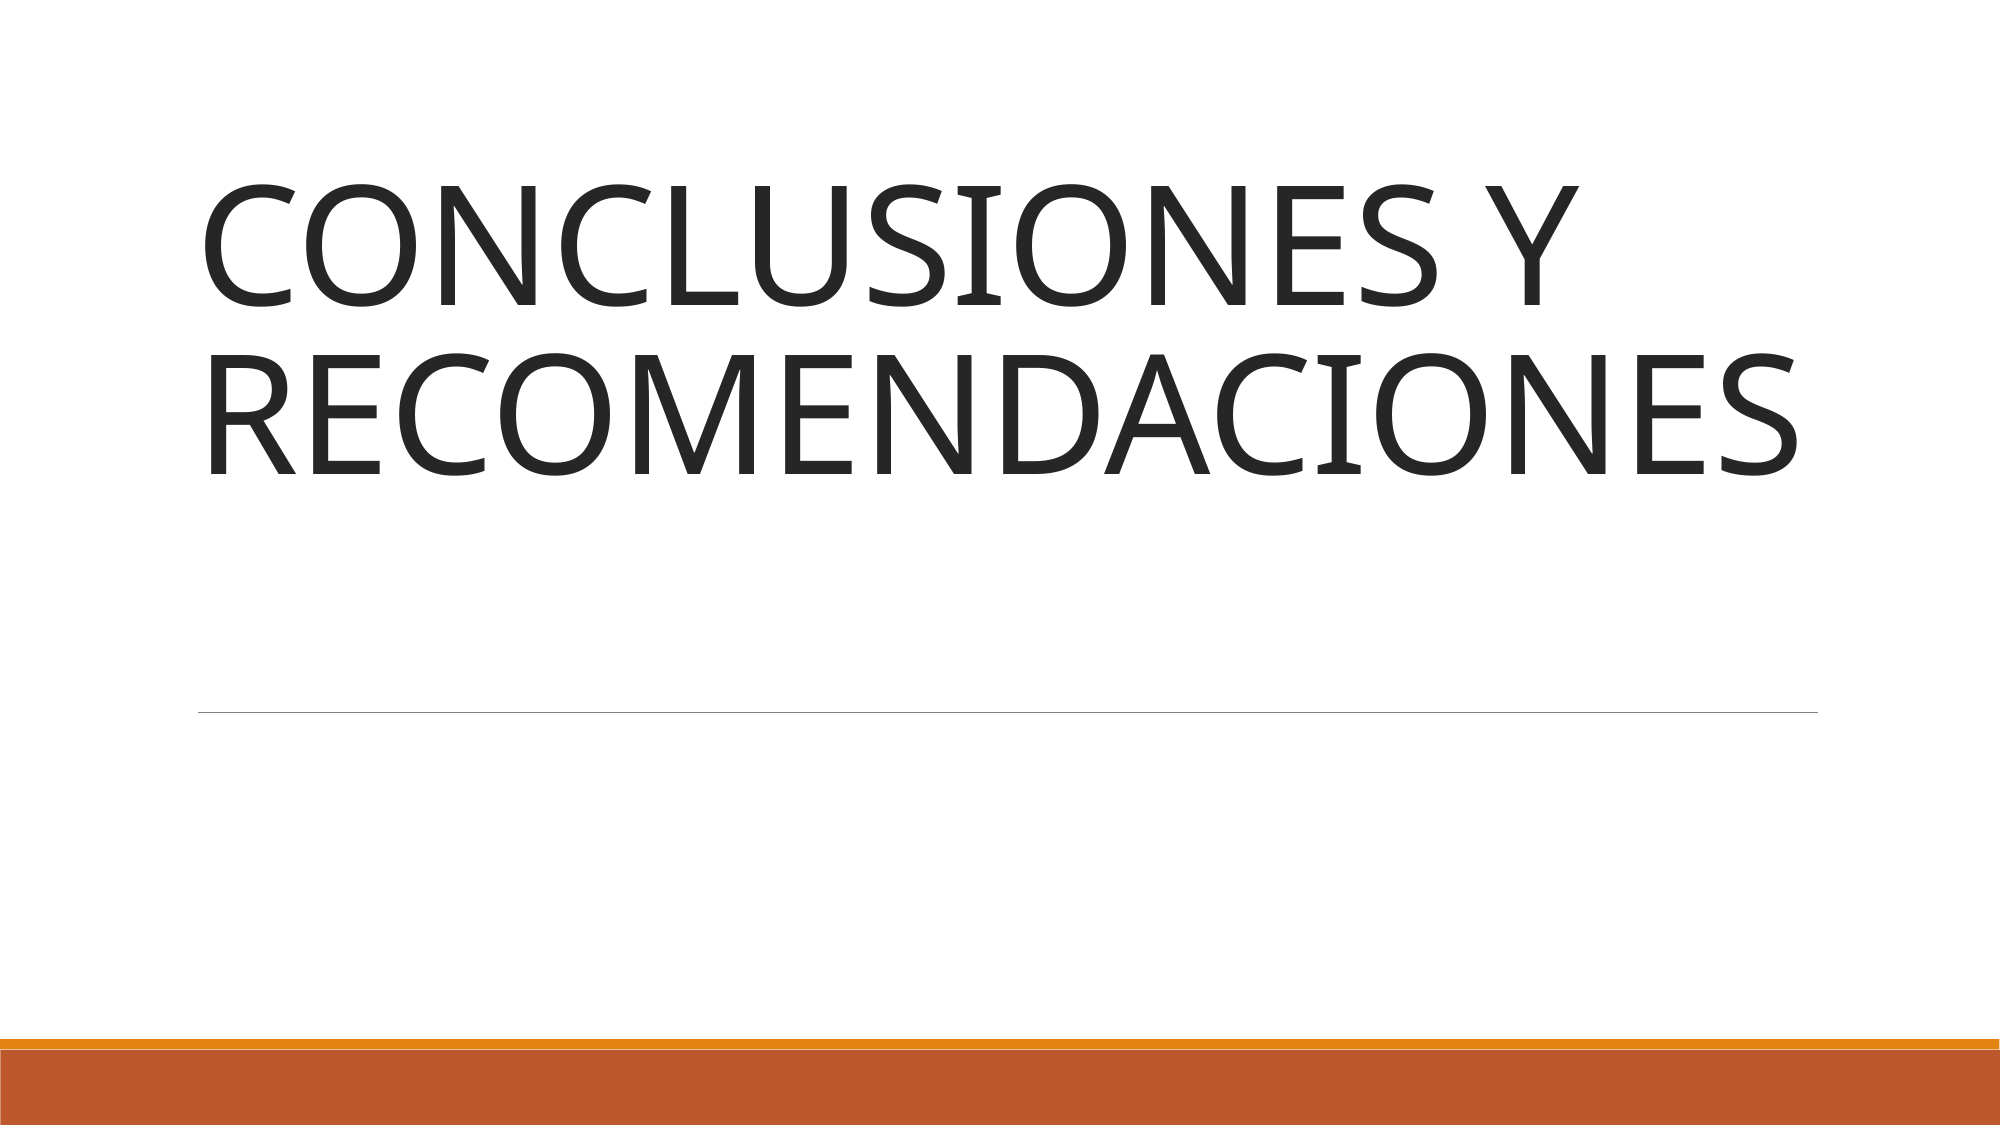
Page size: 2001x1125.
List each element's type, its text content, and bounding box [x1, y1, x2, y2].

title CONCLUSIONES Y RECOMENDACIONES [180, 152, 1831, 517]
